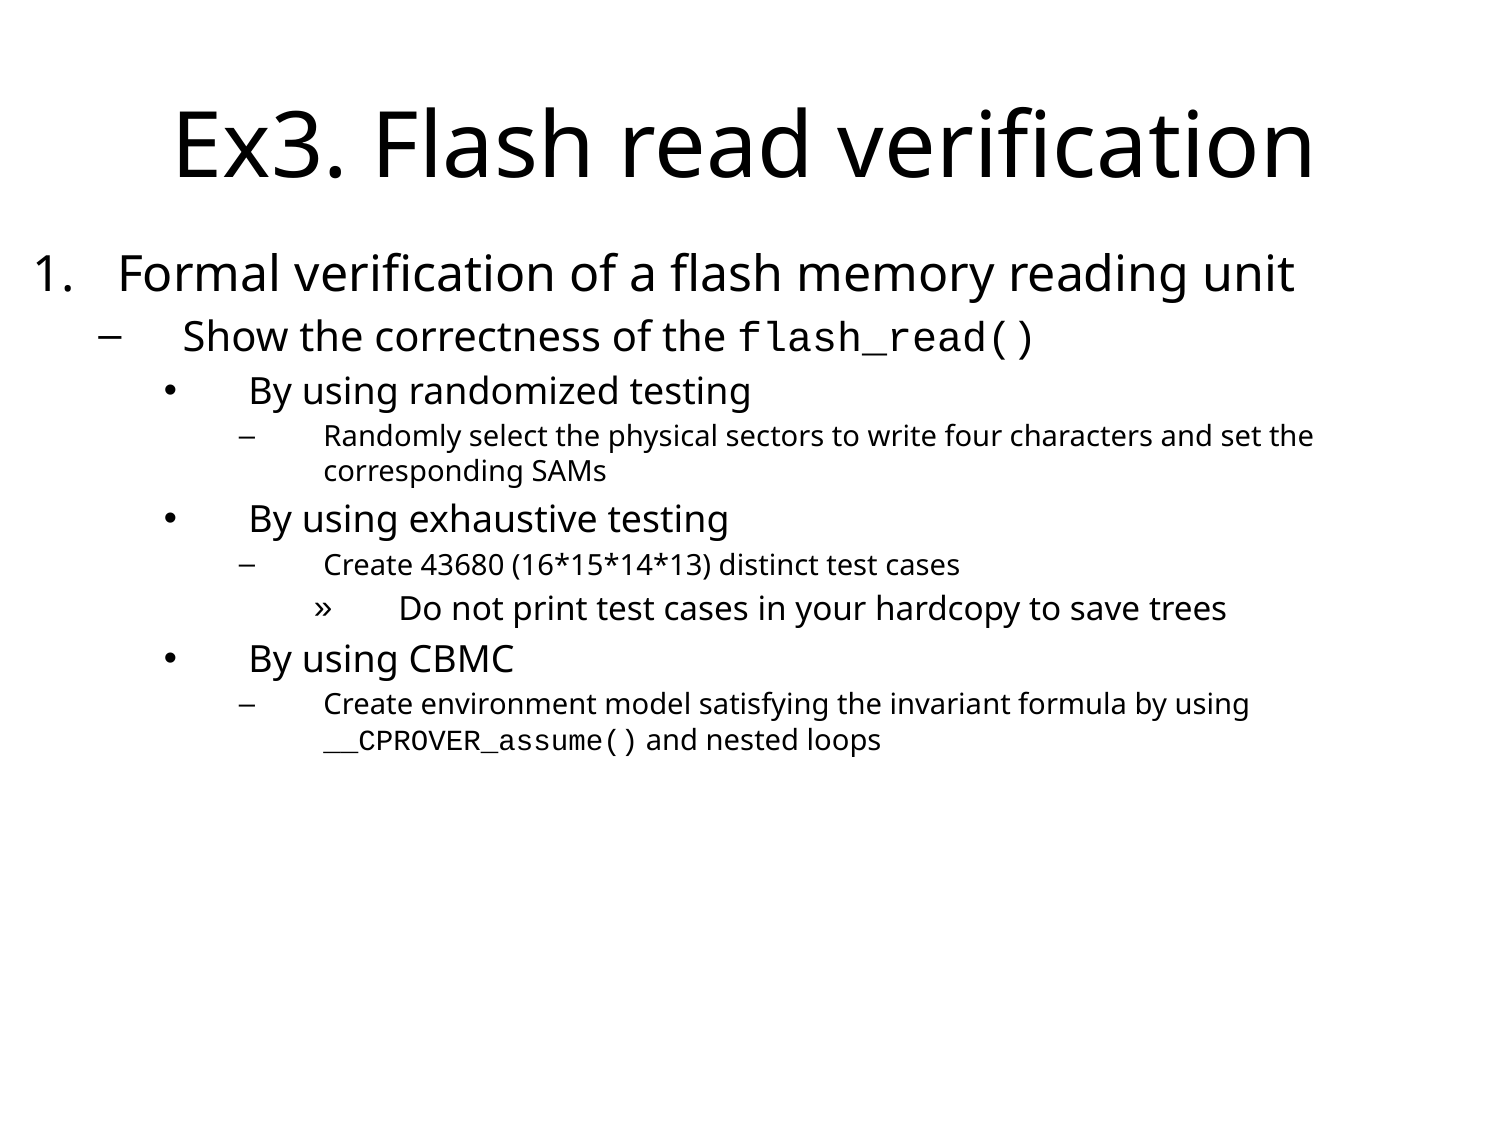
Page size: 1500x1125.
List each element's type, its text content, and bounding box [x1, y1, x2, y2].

title Ex3. Flash read verification [70, 46, 1421, 233]
list Formal verification of a flash memory reading unit Show the correctness of the flash_read() By using randomized testing Randomly select the physical sectors to write four characters and set the corresponding SAMs By using exhaustive testing Create 43680 (16*15*14*13) distinct test cases Do not print test cases in your hardcopy to save trees By using CBMC Create environment model satisfying the invariant formula by using __CPROVER_assume() and nested loops [17, 233, 1500, 977]
